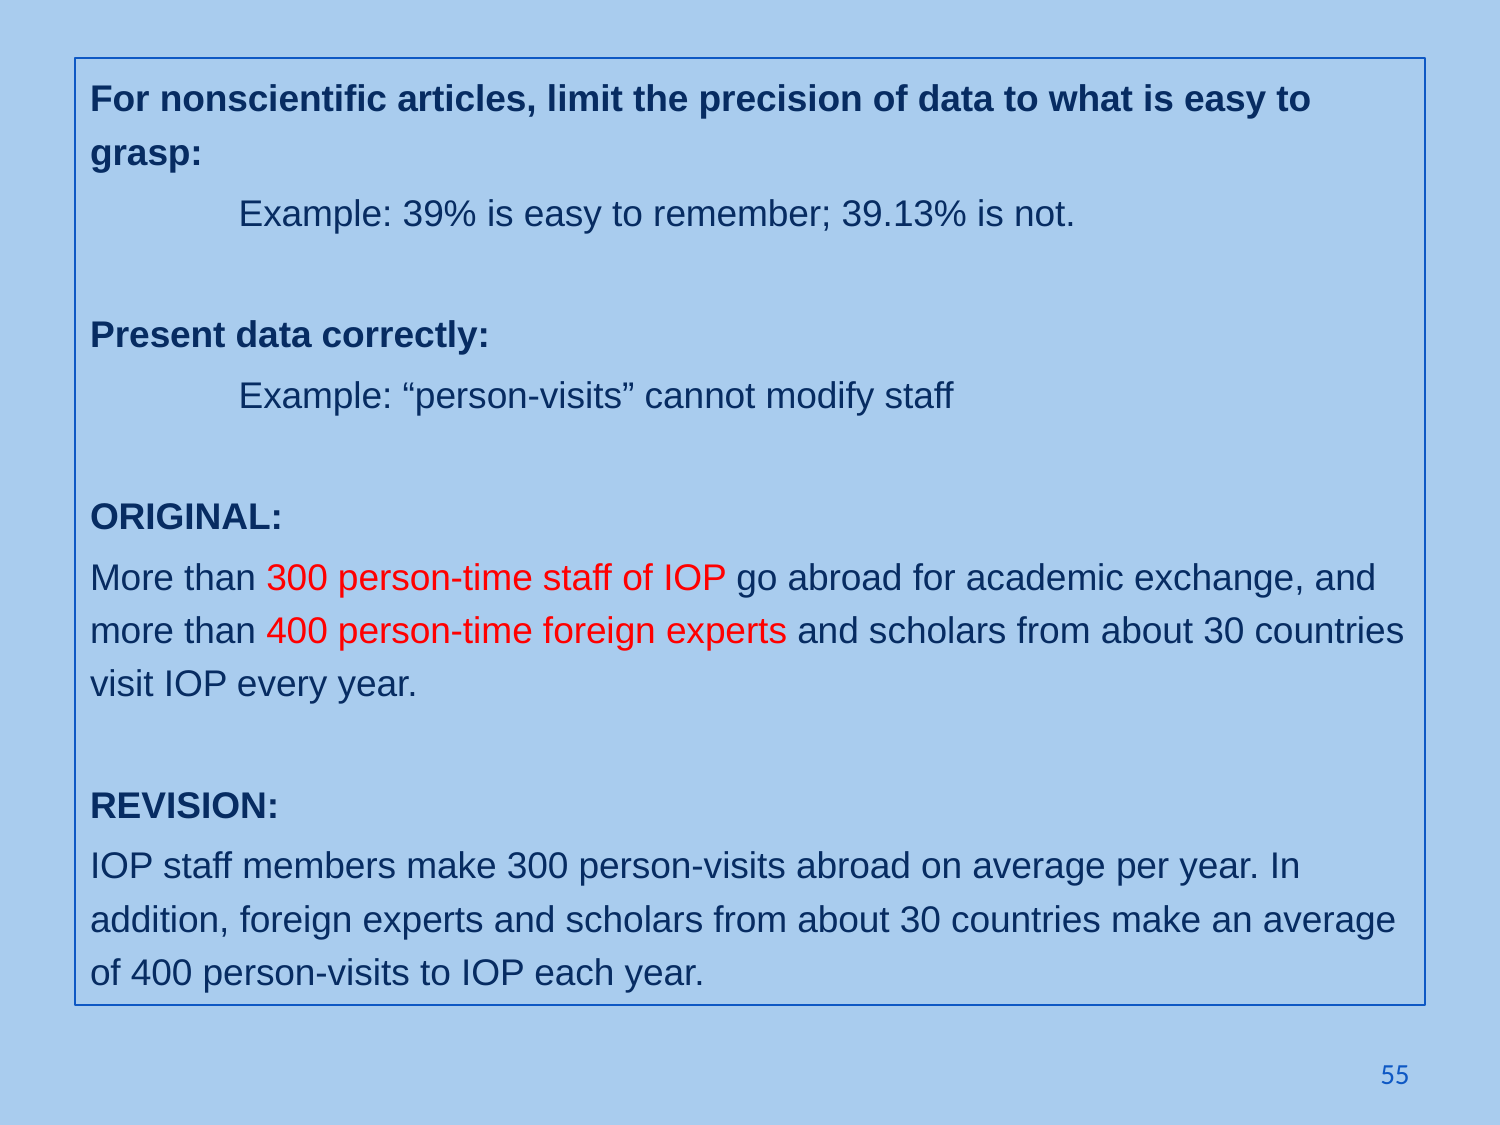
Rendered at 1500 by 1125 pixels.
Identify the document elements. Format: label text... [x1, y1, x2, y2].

list For nonscientific articles, limit the precision of data to what is easy to grasp: Example: 39% is easy to remember; 39.13% is not. Present data correctly: Example: “person-visits” cannot modify staff ORIGINAL: More than 300 person-time staff of IOP go abroad for academic exchange, and more than 400 person-time foreign experts and scholars from about 30 countries visit IOP every year. REVISION: IOP staff members make 300 person-visits abroad on average per year. In addition, foreign experts and scholars from about 30 countries make an average of 400 person-visits to IOP each year. [75, 58, 1425, 1005]
slide_number 55 [1074, 1042, 1425, 1103]
